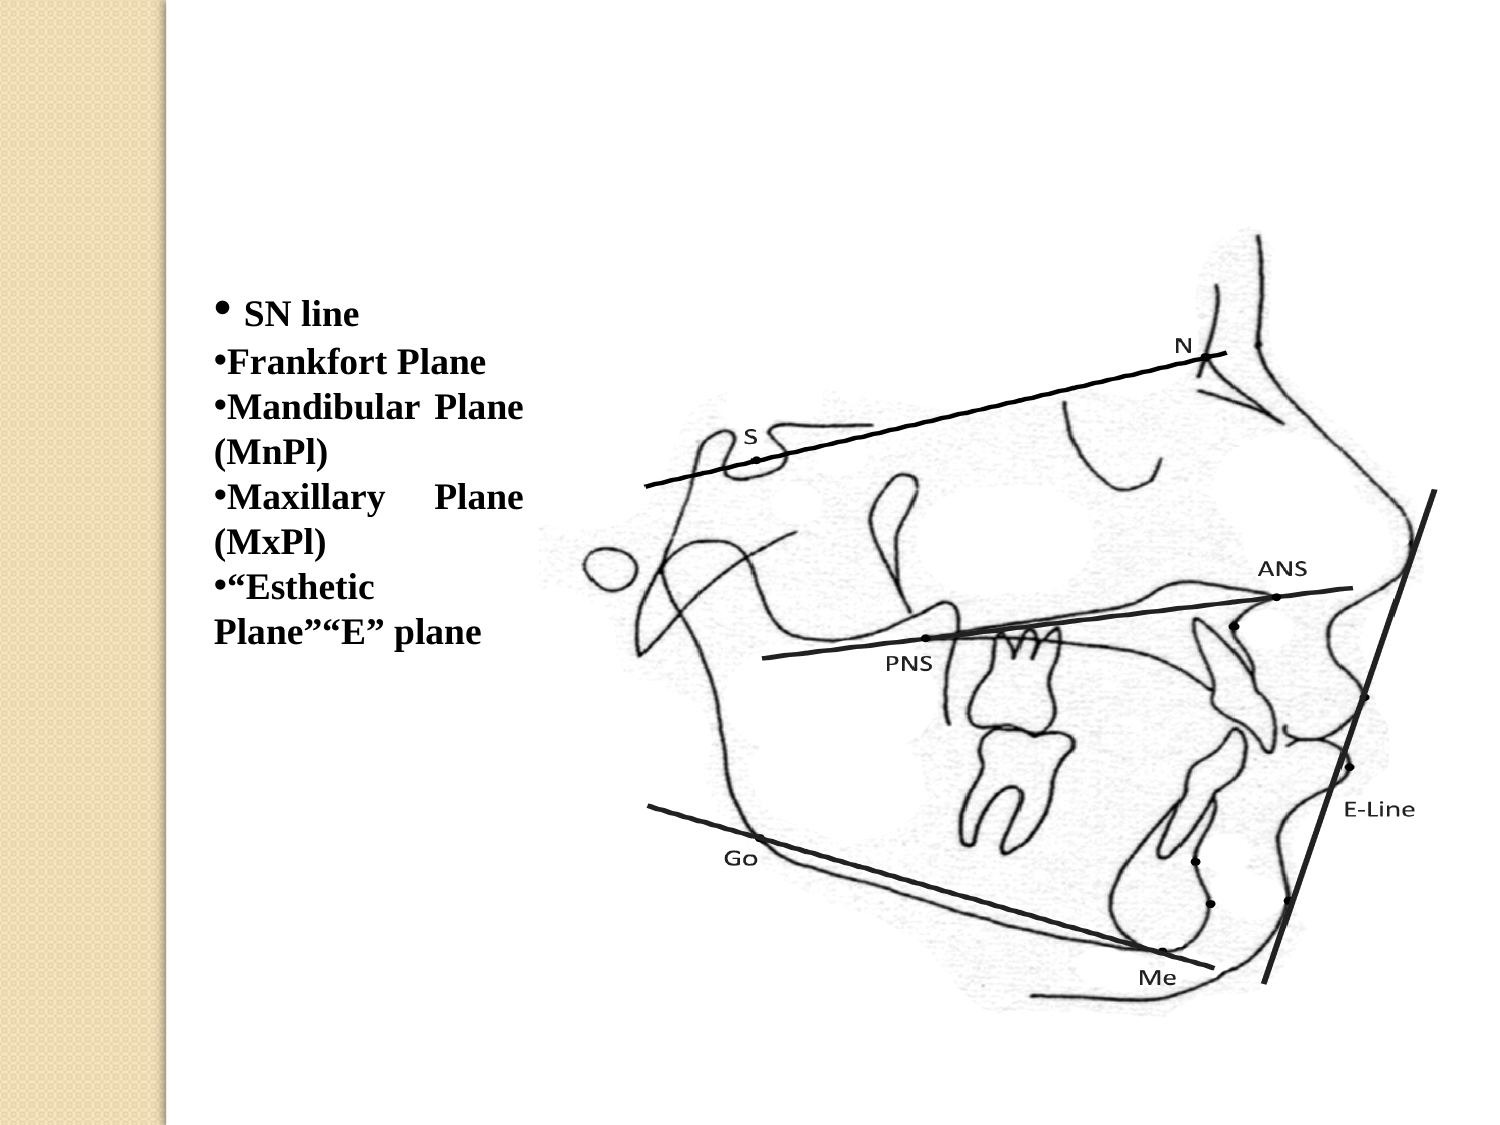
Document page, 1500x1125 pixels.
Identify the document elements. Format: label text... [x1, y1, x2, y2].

picture [538, 152, 1500, 1091]
text_box SN line Frankfort Plane Mandibular Plane (MnPl) Maxillary Plane (MxPl) “Esthetic Plane”“E” plane [199, 269, 532, 660]
